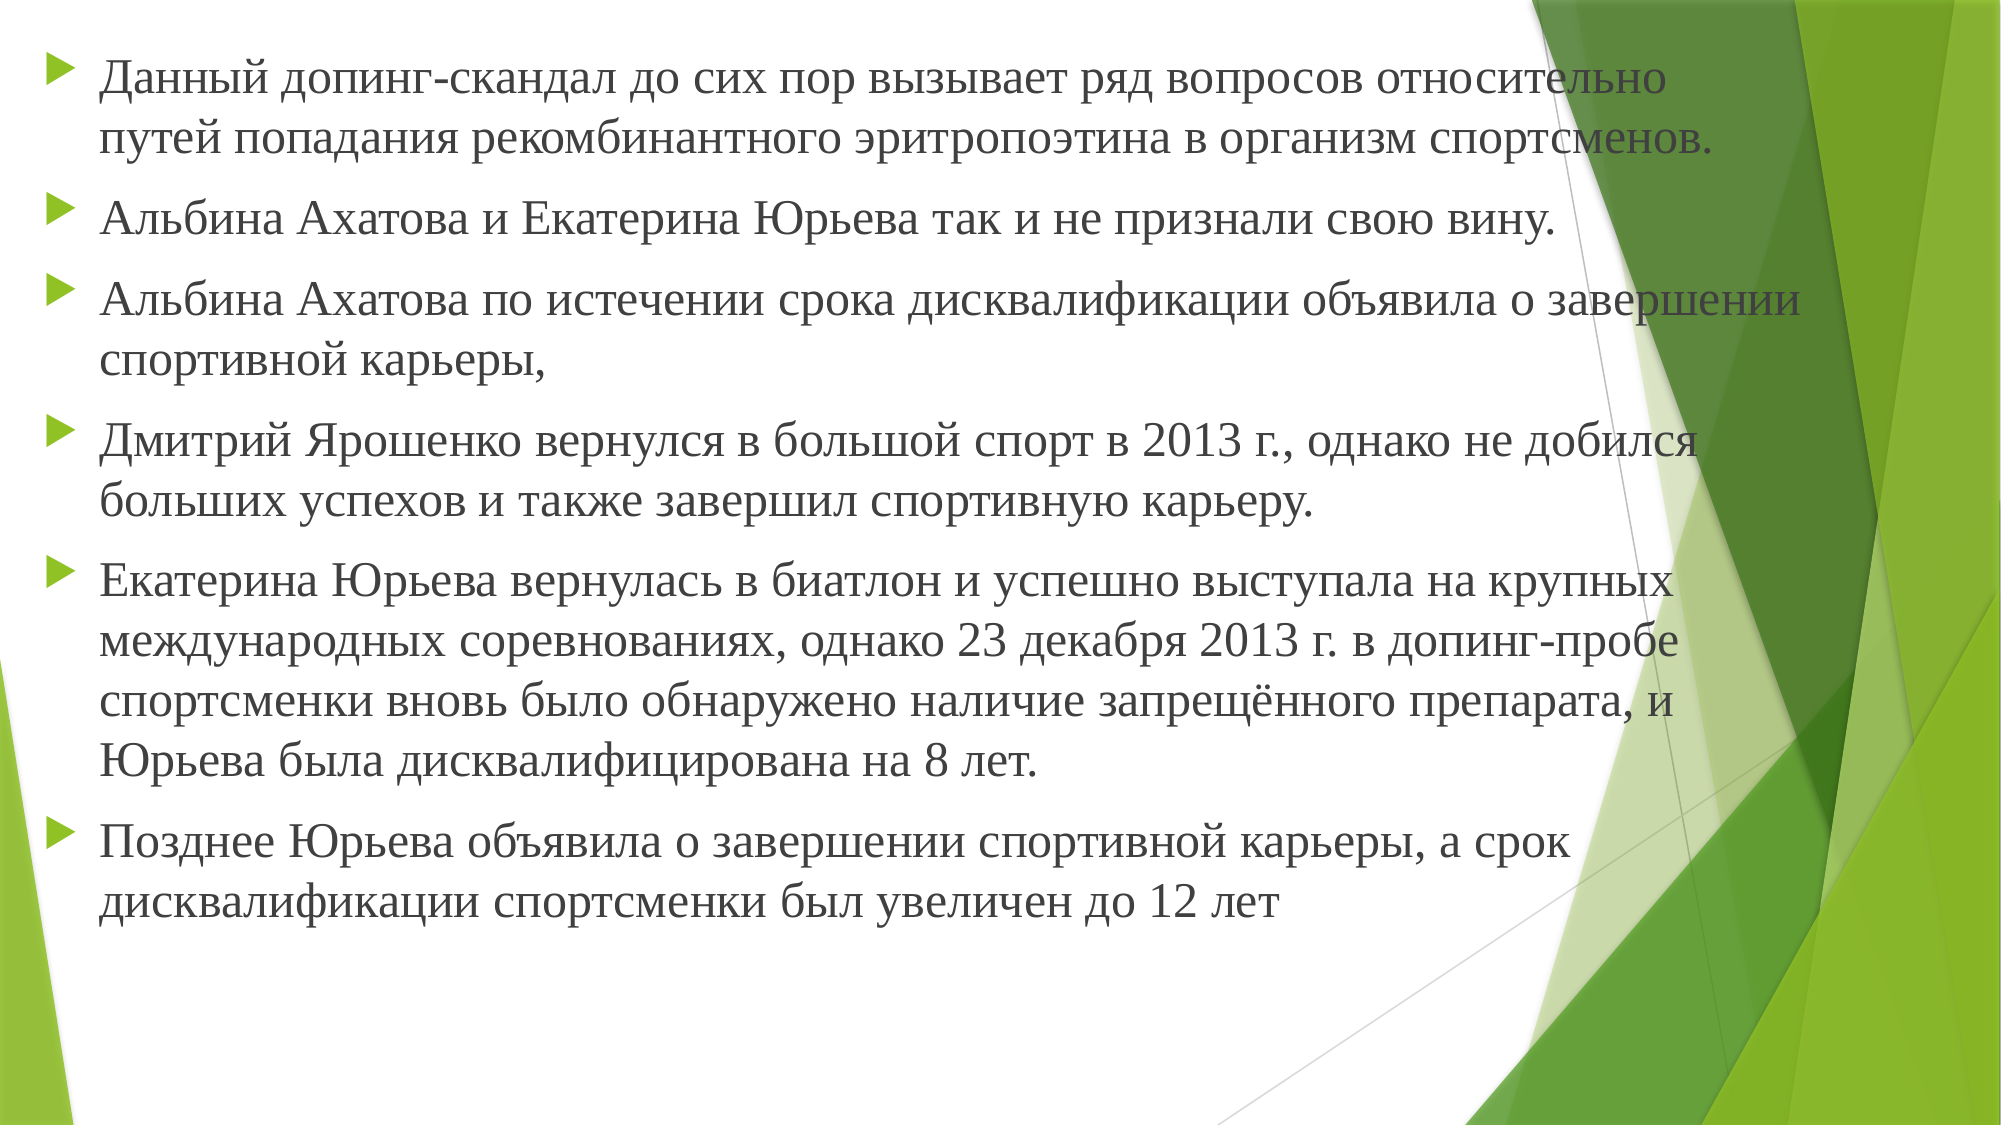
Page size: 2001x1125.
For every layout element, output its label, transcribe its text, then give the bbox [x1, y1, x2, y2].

list Данный допинг-скандал до сих пор вызывает ряд вопросов относительно путей попадания рекомбинантного эритропоэтина в организм спортсменов. Альбина Ахатова и Екатерина Юрьева так и не признали свою вину. Альбина Ахатова по истечении срока дисквалификации объявила о завершении спортивной карьеры, Дмитрий Ярошенко вернулся в большой спорт в 2013 г., однако не добился больших успехов и также завершил спортивную карьеру. Екатерина Юрьева вернулась в биатлон и успешно выступала на крупных международных соревнованиях, однако 23 декабря 2013 г. в допинг-пробе спортсменки вновь было обнаружено наличие запрещённого препарата, и Юрьева была дисквалифицирована на 8 лет. Позднее Юрьева объявила о завершении спортивной карьеры, а срок дисквалификации спортсменки был увеличен до 12 лет [27, 36, 1818, 992]
